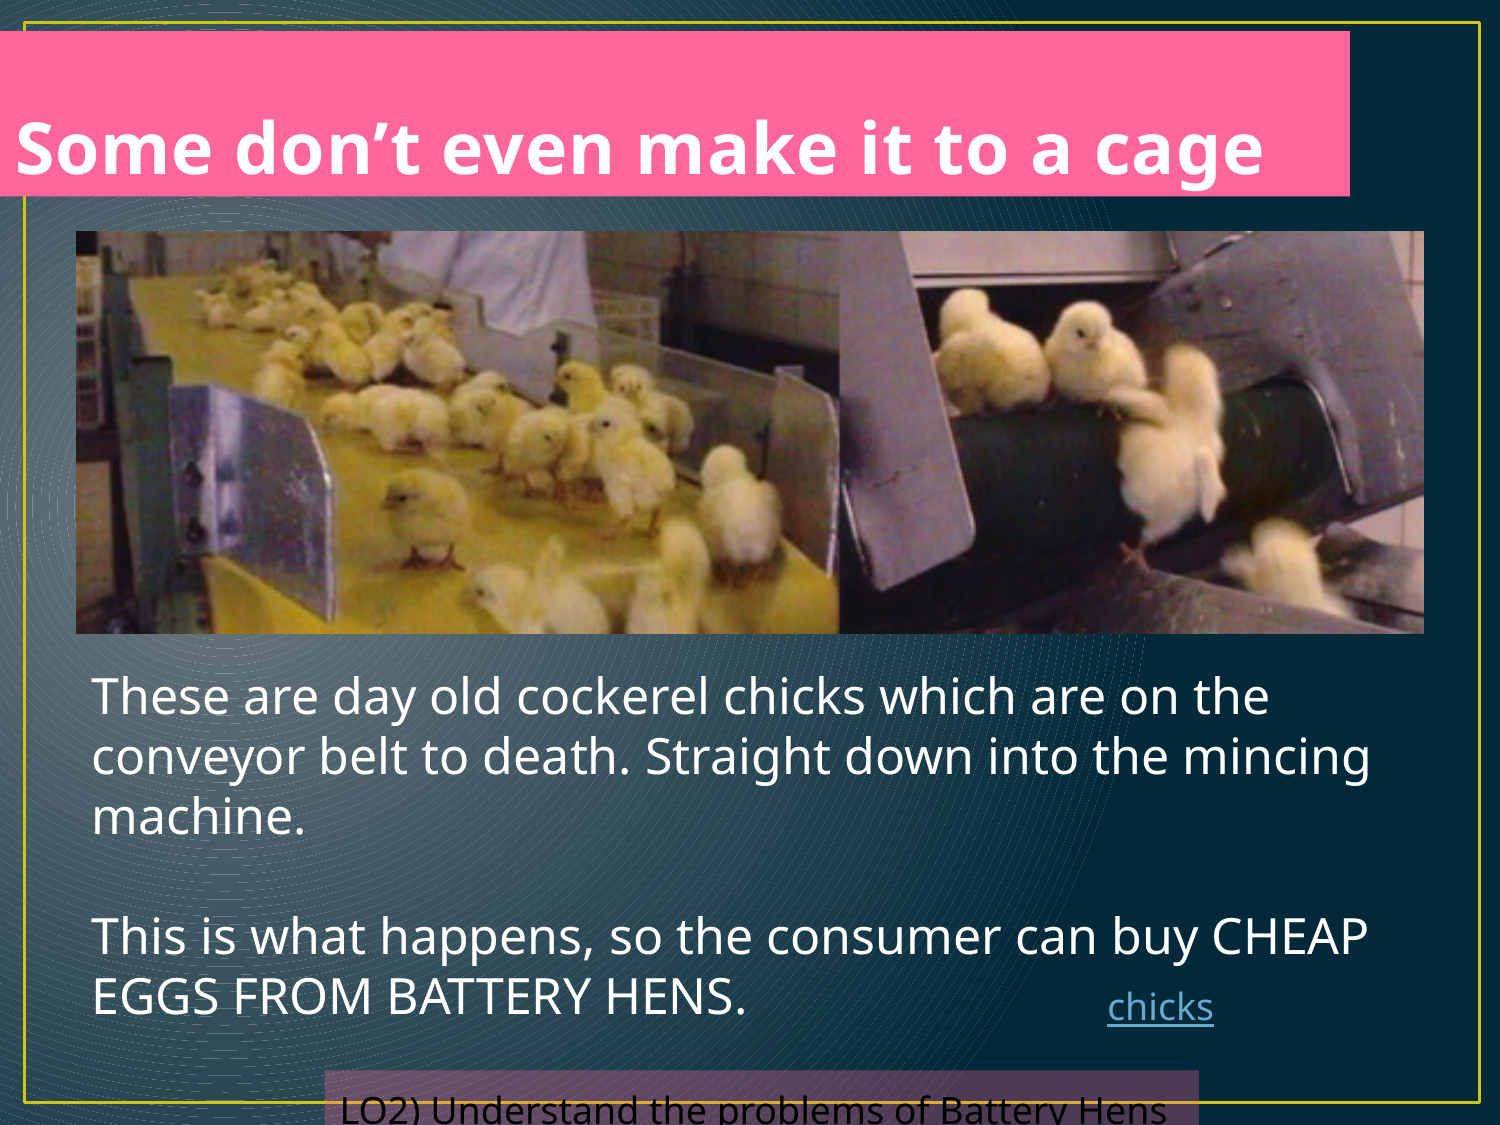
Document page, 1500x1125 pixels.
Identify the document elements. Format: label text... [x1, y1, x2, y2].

title Some don’t even make it to a cage [0, 31, 1350, 197]
picture [76, 225, 1423, 634]
picture [1110, 639, 1118, 648]
text_box These are day old cockerel chicks which are on the conveyor belt to death. Straight down into the mincing machine. This is what happens, so the consumer can buy CHEAP EGGS FROM BATTERY HENS. [76, 656, 1424, 1033]
text_box LO2) Understand the problems of Battery Hens [324, 1070, 1199, 1125]
text_box chicks [1092, 976, 1471, 1042]
